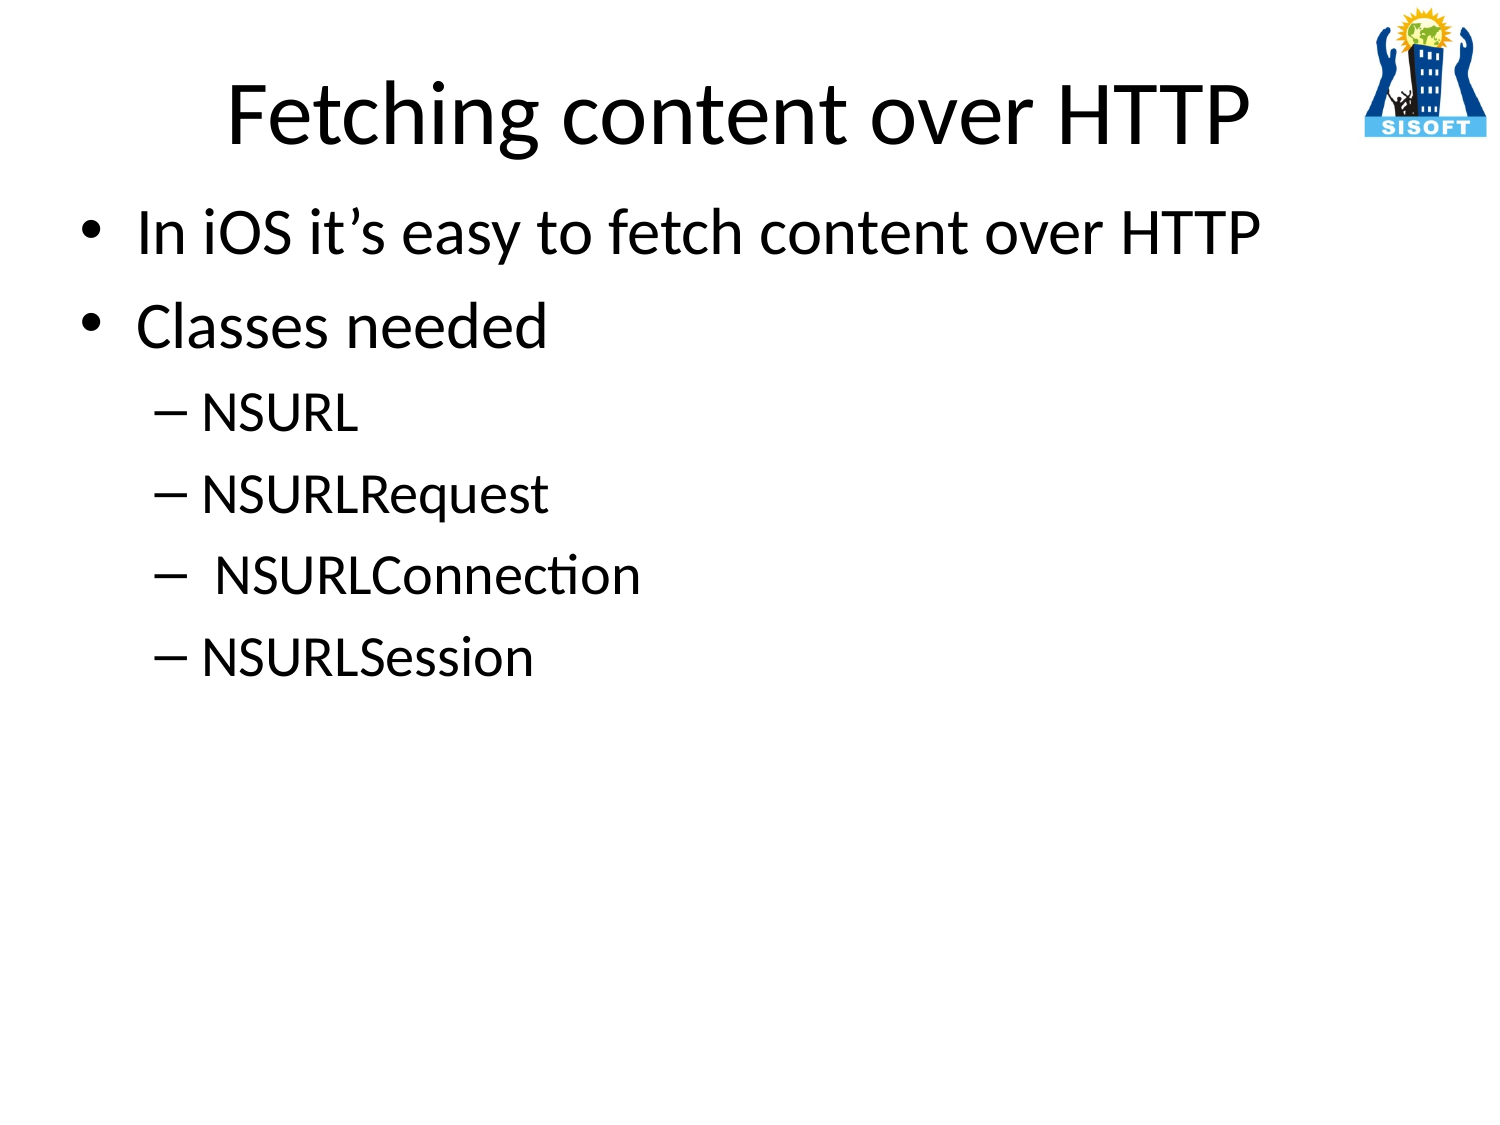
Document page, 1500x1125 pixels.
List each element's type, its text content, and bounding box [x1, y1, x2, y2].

picture [1345, 0, 1500, 150]
list In iOS it’s easy to fetch content over HTTP Classes needed NSURL NSURLRequest NSURLConnection NSURLSession [64, 180, 1453, 1000]
title Fetching content over HTTP [75, 45, 1425, 180]
